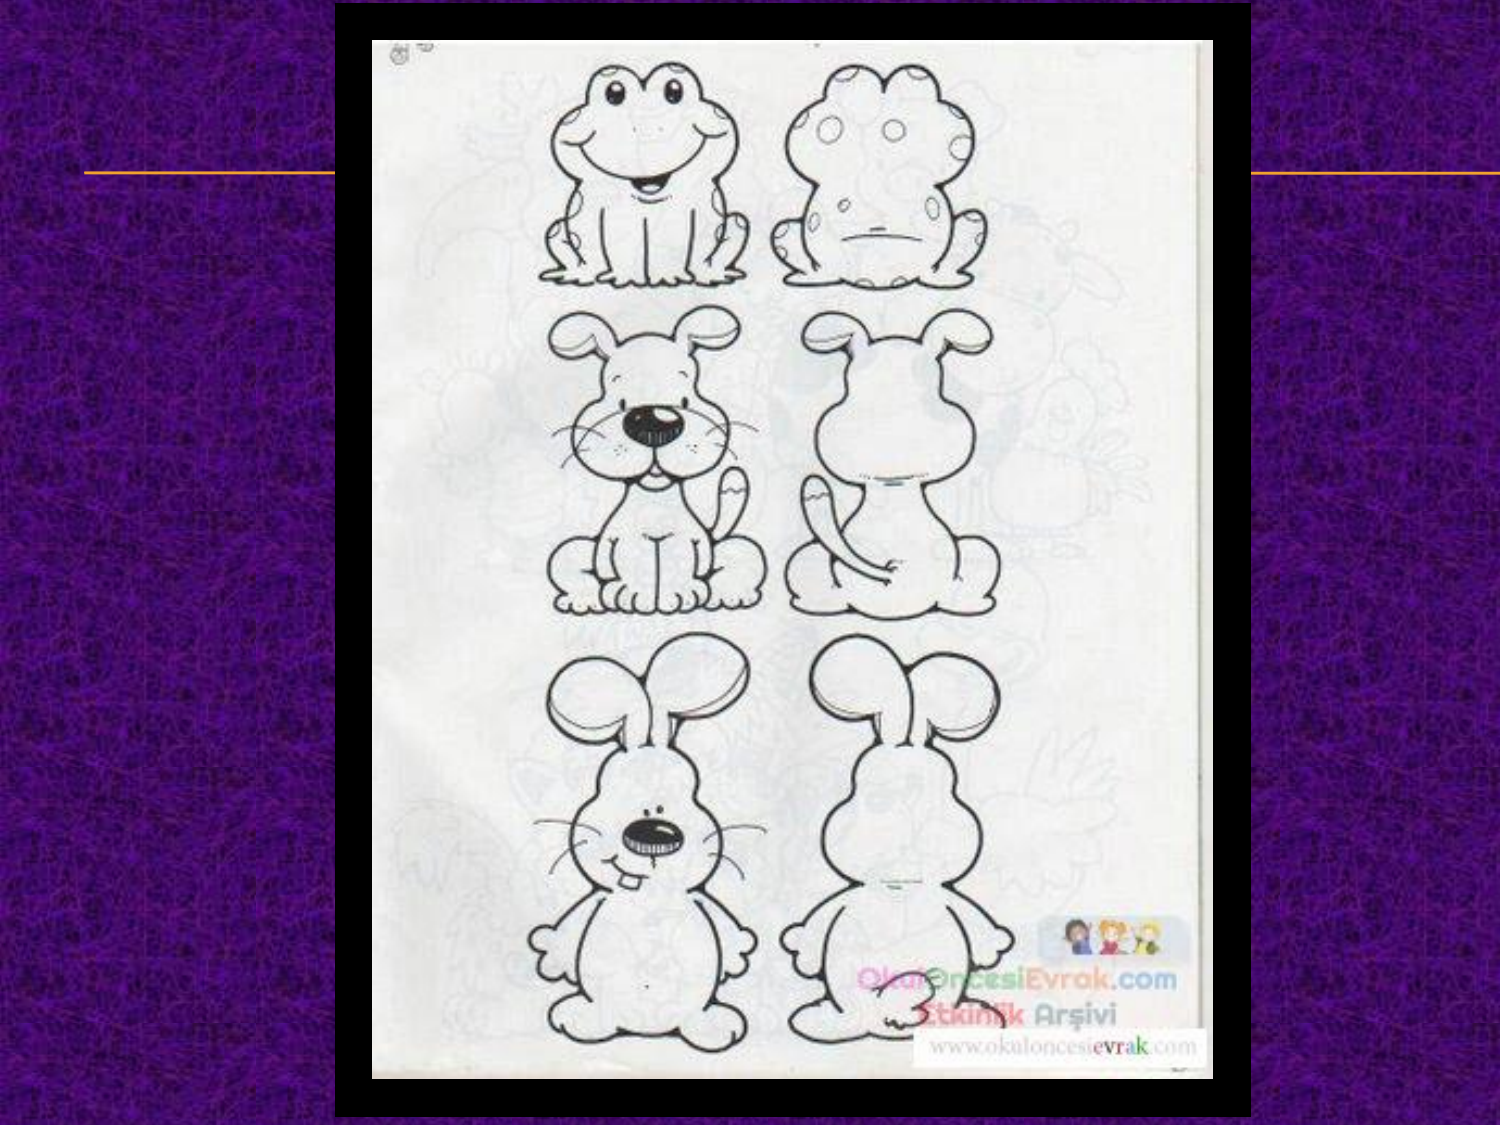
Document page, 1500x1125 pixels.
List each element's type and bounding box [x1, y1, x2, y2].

list [371, 40, 1214, 1080]
picture [0, 0, 1500, 1125]
